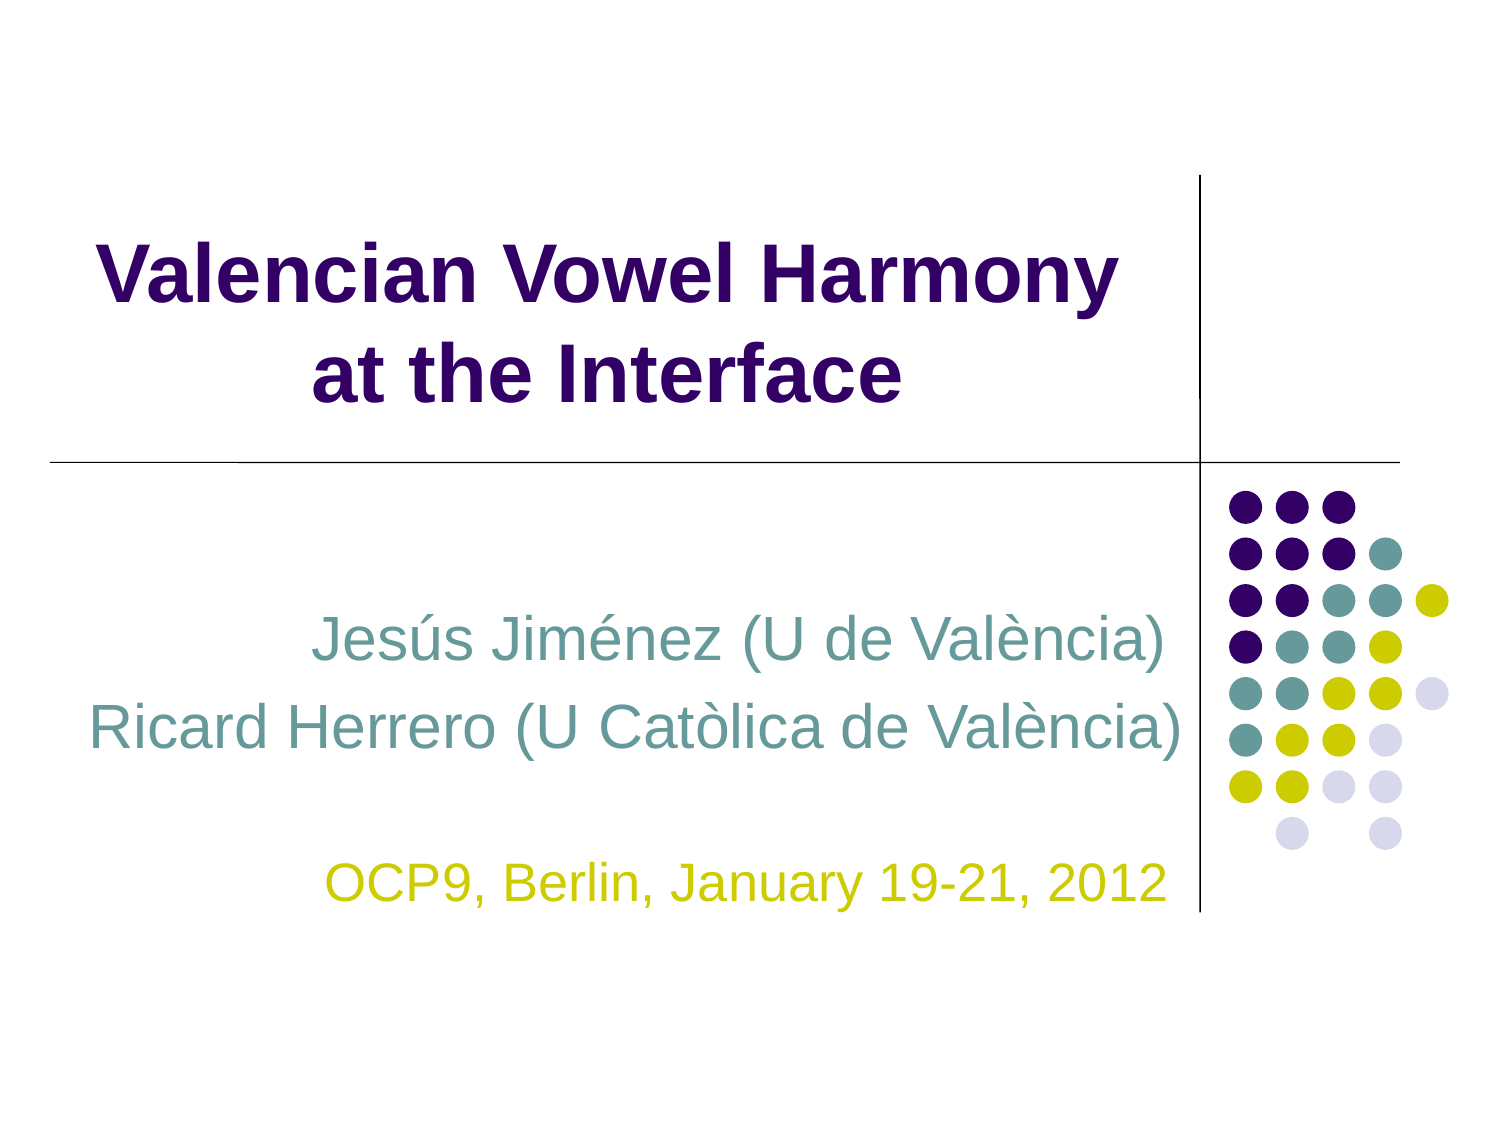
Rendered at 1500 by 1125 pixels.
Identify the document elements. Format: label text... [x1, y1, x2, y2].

subtitle Jesús Jiménez (U de València) Ricard Herrero (U Catòlica de València) OCP9, Berlin, January 19-21, 2012 [52, 503, 1200, 918]
title Valencian Vowel Harmony at the Interface [51, 76, 1165, 427]
